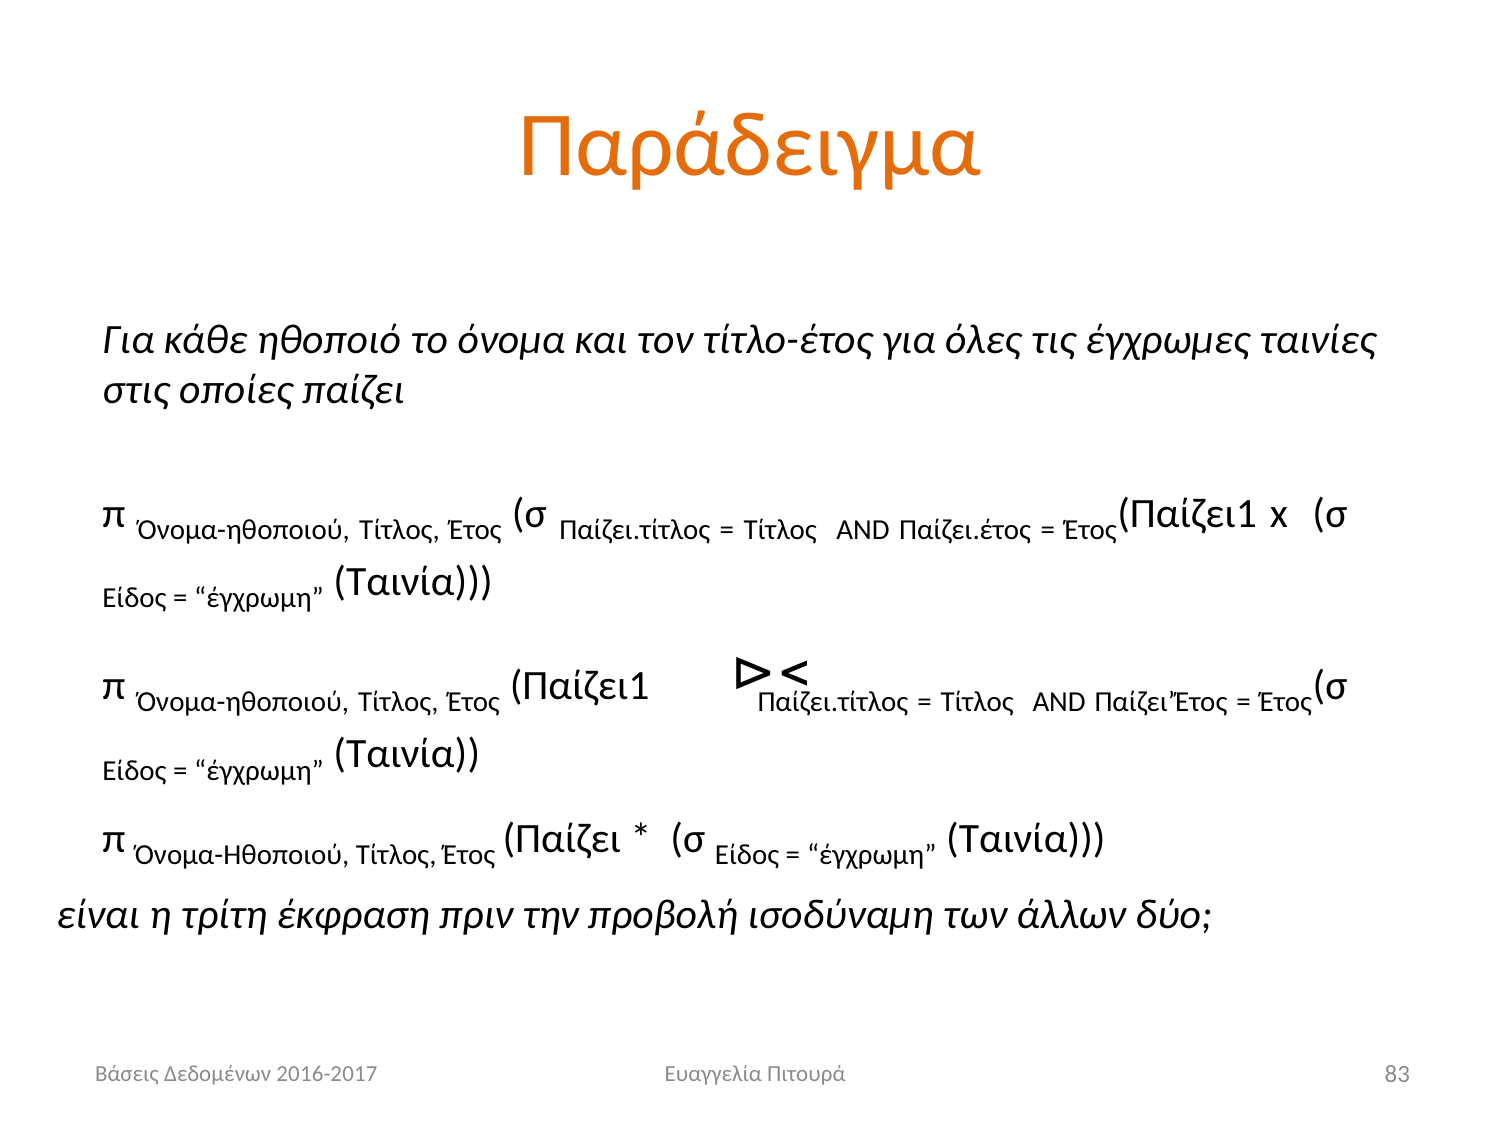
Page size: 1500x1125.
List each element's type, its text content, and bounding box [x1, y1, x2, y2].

slide_number Βάσεις Δεδομένων 2016-2017 [80, 1042, 431, 1103]
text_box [87, 641, 1363, 758]
title Παράδειγμα [75, 45, 1425, 233]
text_box Για κάθε ηθοποιό το όνομα και τον τίτλο-έτος για όλες τις έγχρωμες ταινίες στις οποίες παίζει [87, 304, 1413, 420]
text_box π Όνομα-Ηθοποιού, Τίτλος, Έτος (Παίζει * (σ Είδος = “έγχρωμη” (Ταινία))) [87, 794, 1363, 878]
footer Ευαγγελία Πιτουρά [517, 1042, 993, 1103]
text_box π Όνομα-ηθοποιού, Τίτλος, Έτος (σ Παίζει.τίτλος = Τίτλος AND Παίζει.έτος = Έτος(Παίζει1 x (σ Είδος = “έγχρωμη” (Ταινία))) [87, 469, 1363, 621]
slide_number 83 [1074, 1042, 1425, 1103]
text_box είναι η τρίτη έκφραση πριν την προβολή ισοδύναμη των άλλων δύο; [41, 879, 1388, 945]
